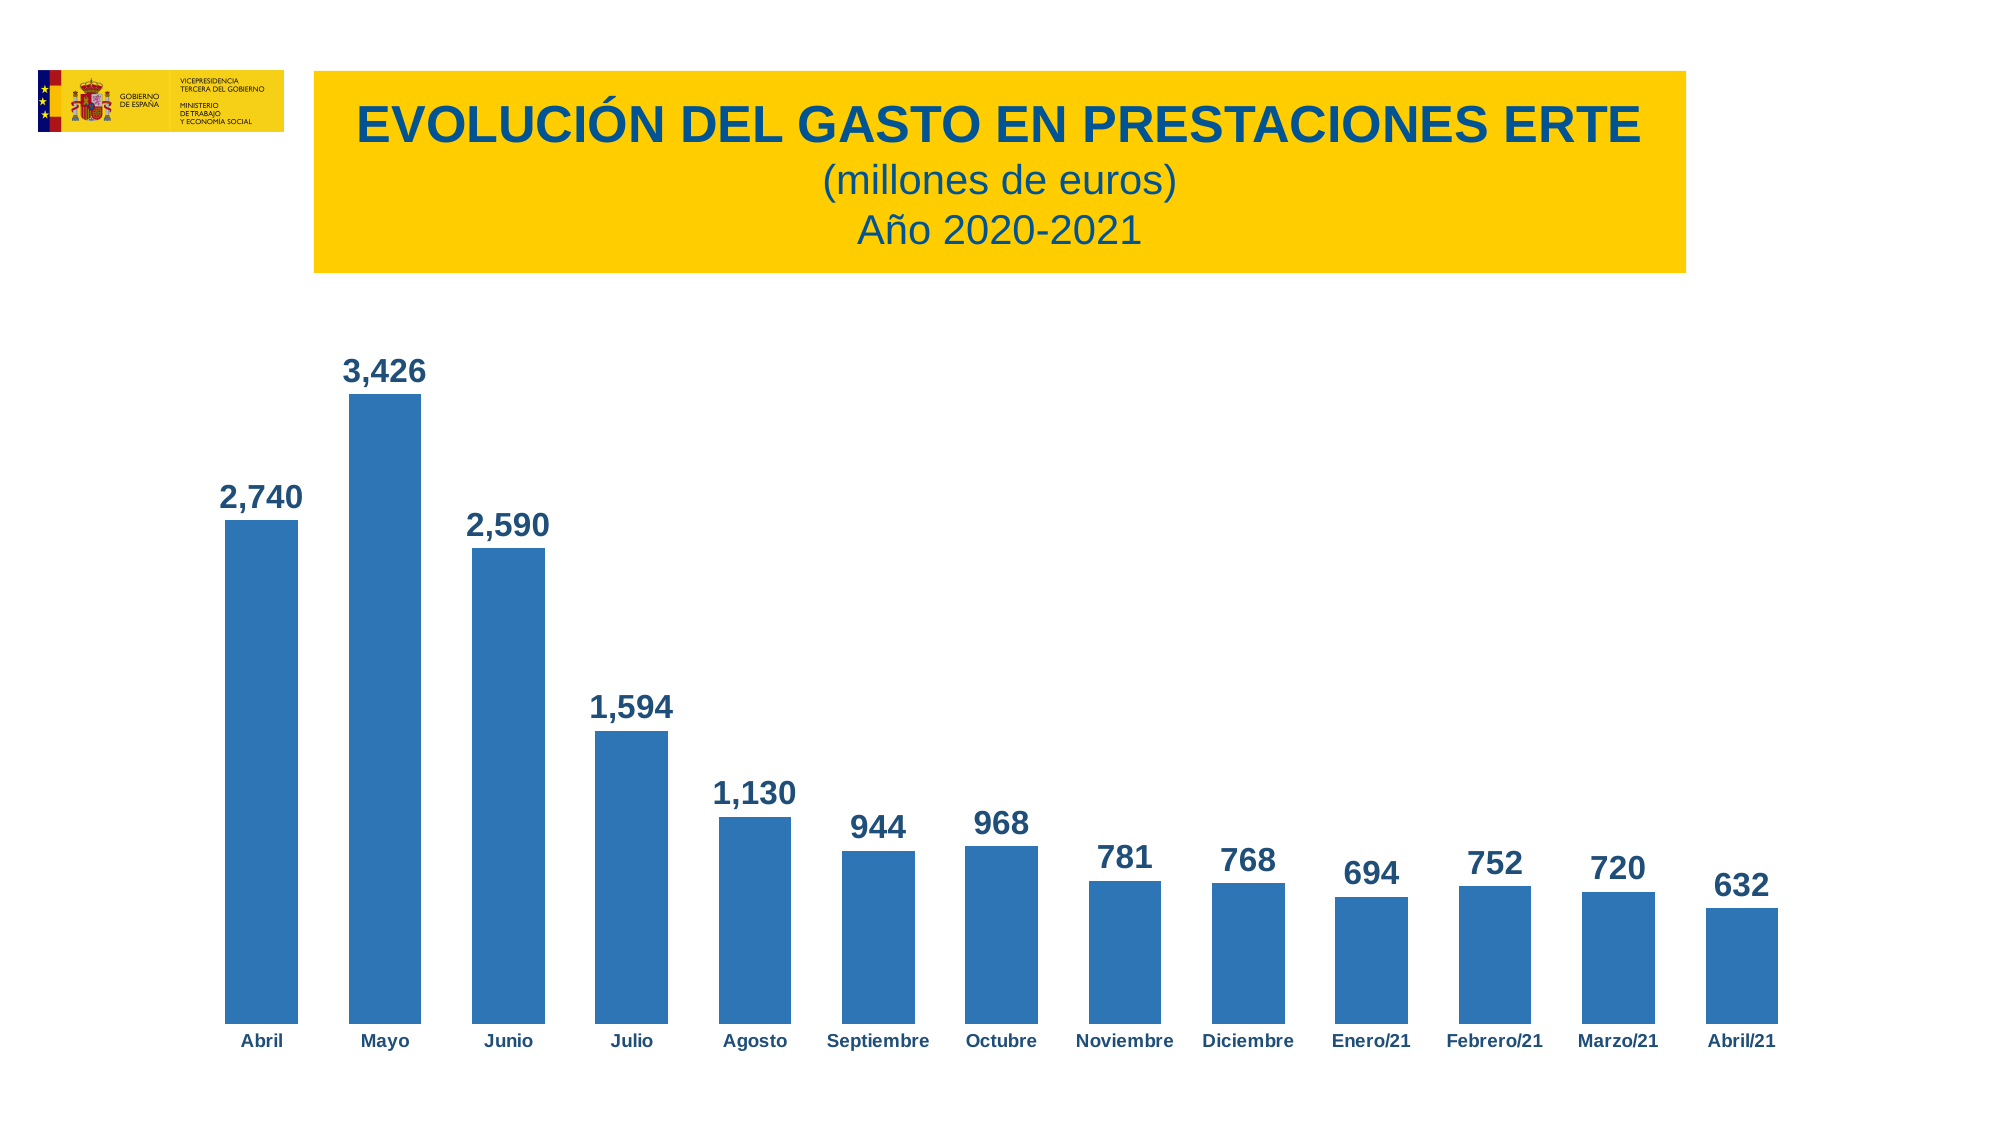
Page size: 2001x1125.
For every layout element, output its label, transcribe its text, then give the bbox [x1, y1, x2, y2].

text_box EVOLUCIÓN DEL GASTO EN PRESTACIONES ERTE (millones de euros) Año 2020-2021 [313, 70, 1687, 272]
picture [38, 70, 284, 132]
chart [166, 272, 1837, 1069]
